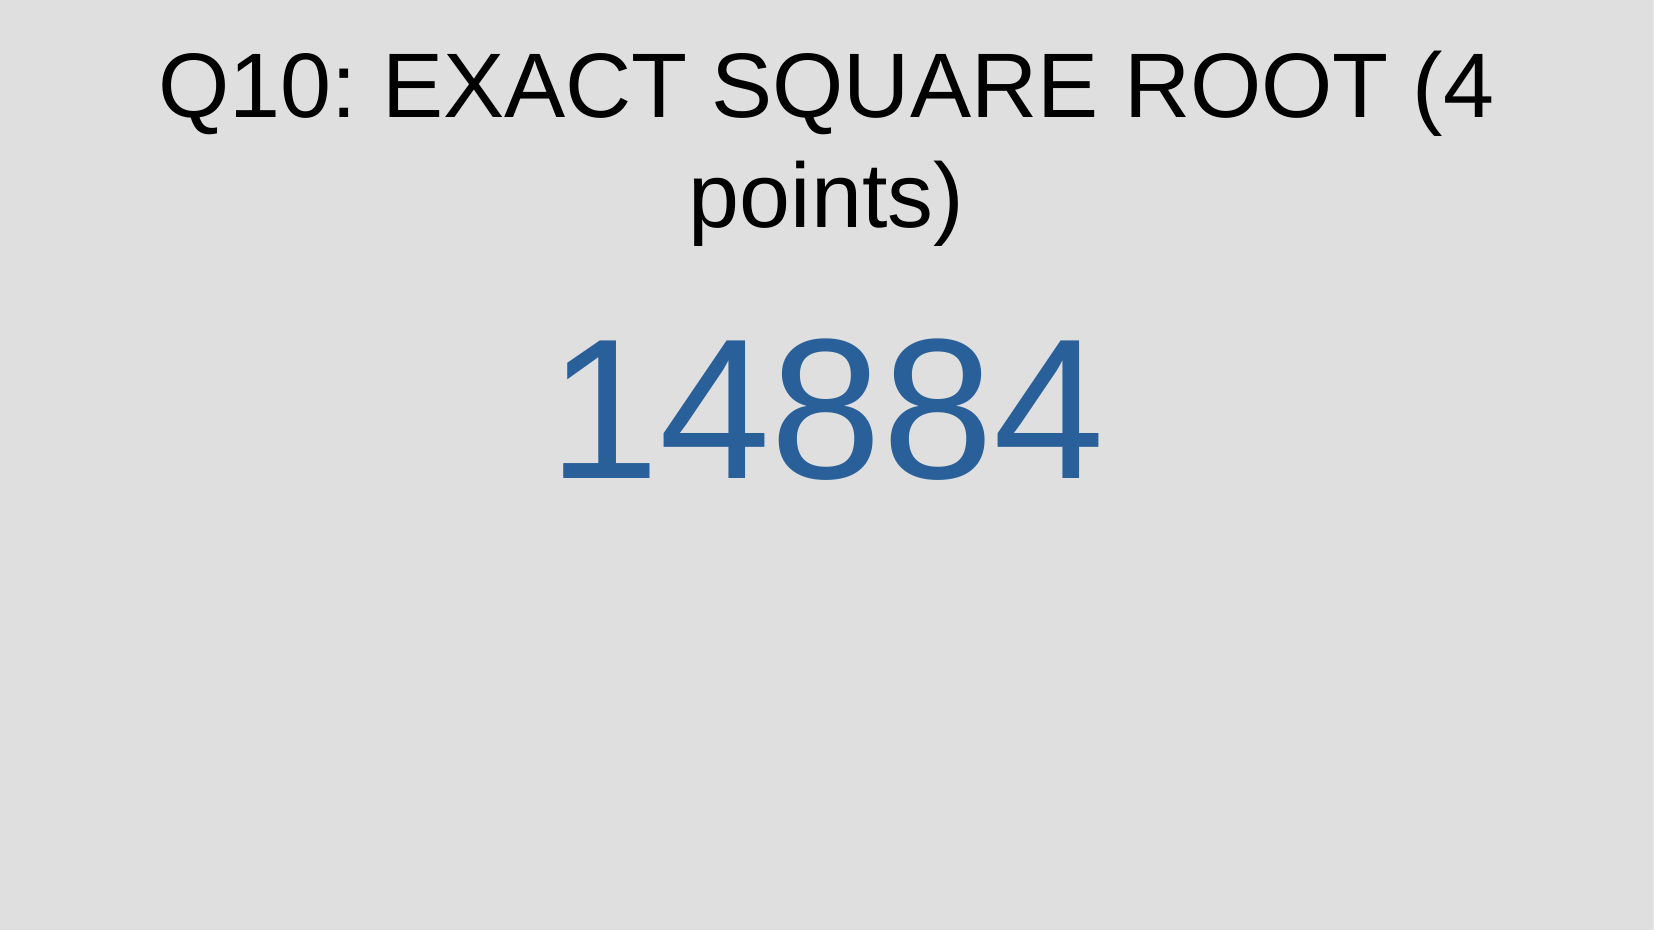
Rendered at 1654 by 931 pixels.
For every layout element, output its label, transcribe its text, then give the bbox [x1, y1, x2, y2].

text_box Q10: EXACT SQUARE ROOT (4 points) [0, 47, 1654, 225]
text_box 14884 [0, 271, 1654, 555]
